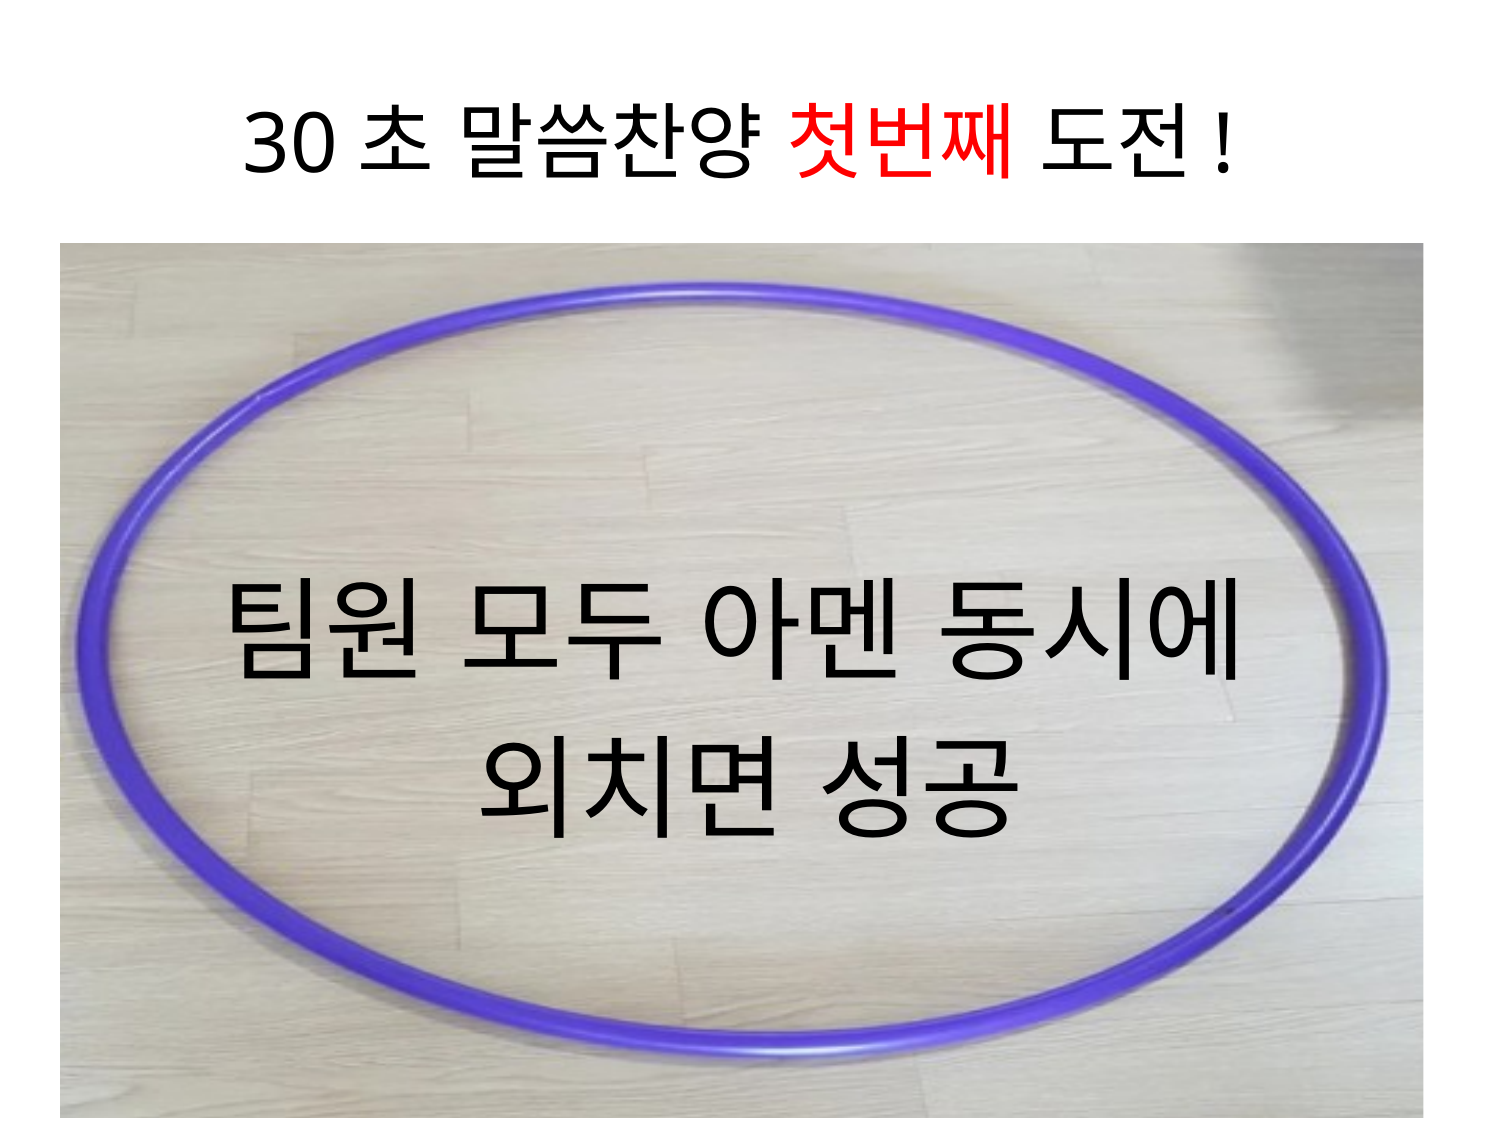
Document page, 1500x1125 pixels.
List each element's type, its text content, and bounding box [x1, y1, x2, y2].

title 30초 말씀찬양 첫번째 도전! [75, 45, 1425, 233]
picture [52, 243, 1424, 1118]
